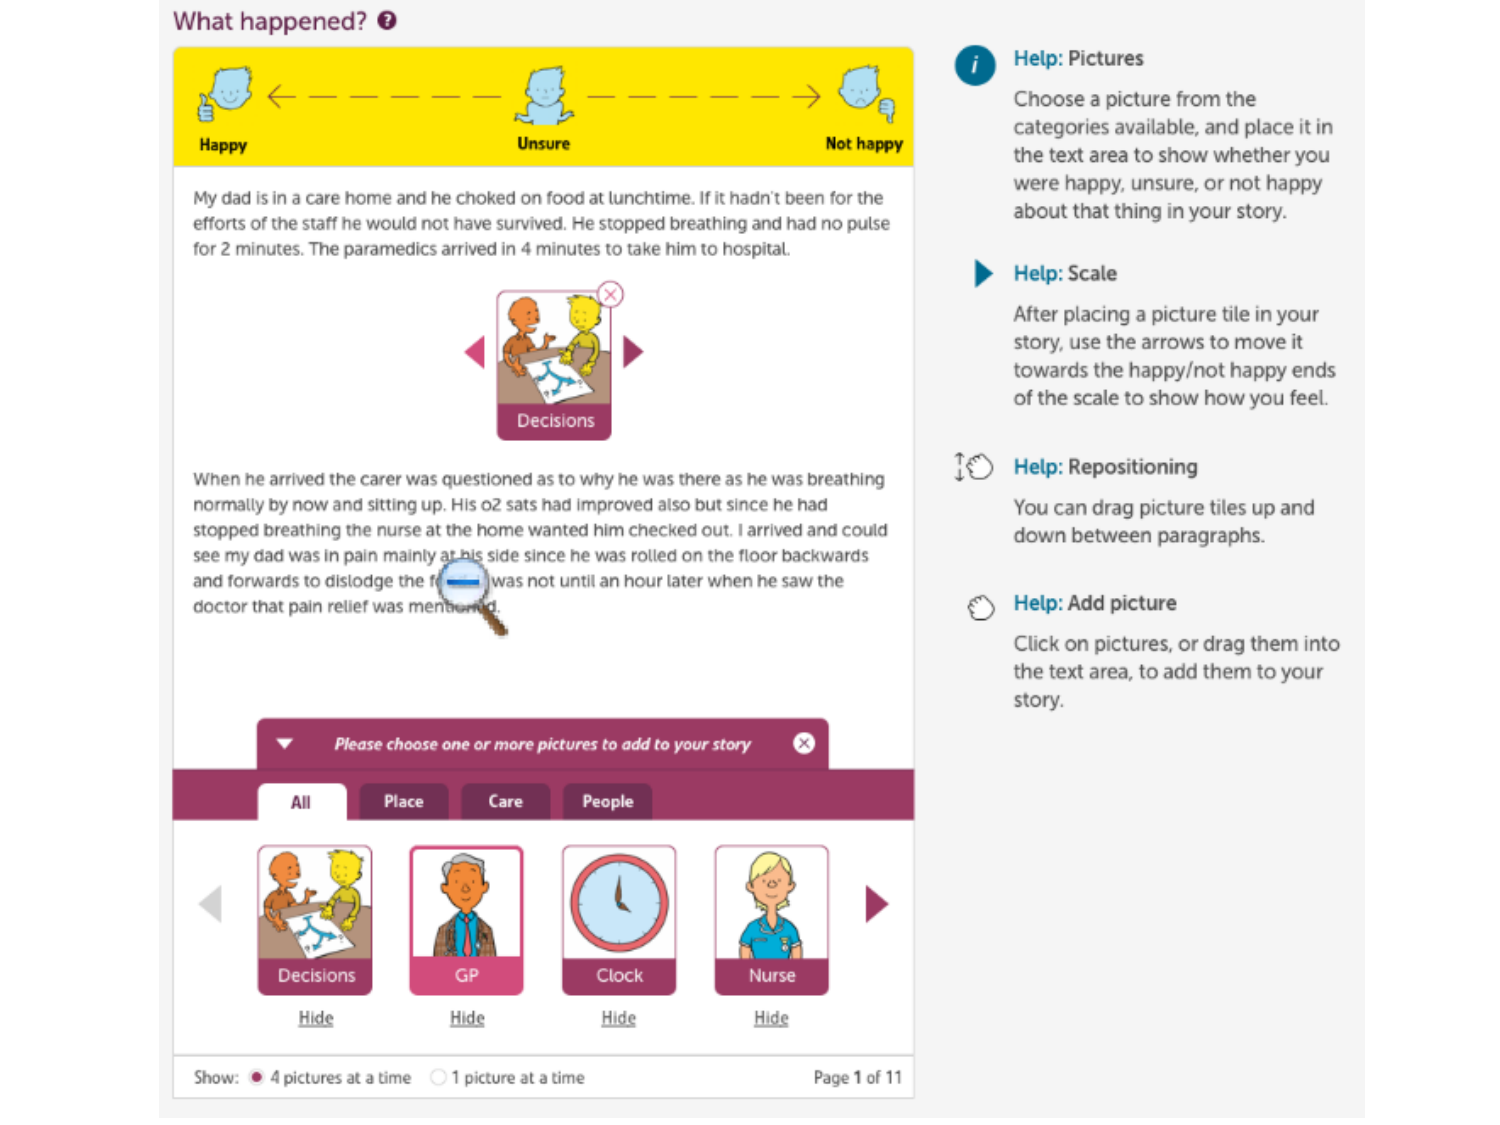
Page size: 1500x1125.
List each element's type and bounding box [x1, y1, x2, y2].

picture [159, 0, 1365, 1118]
